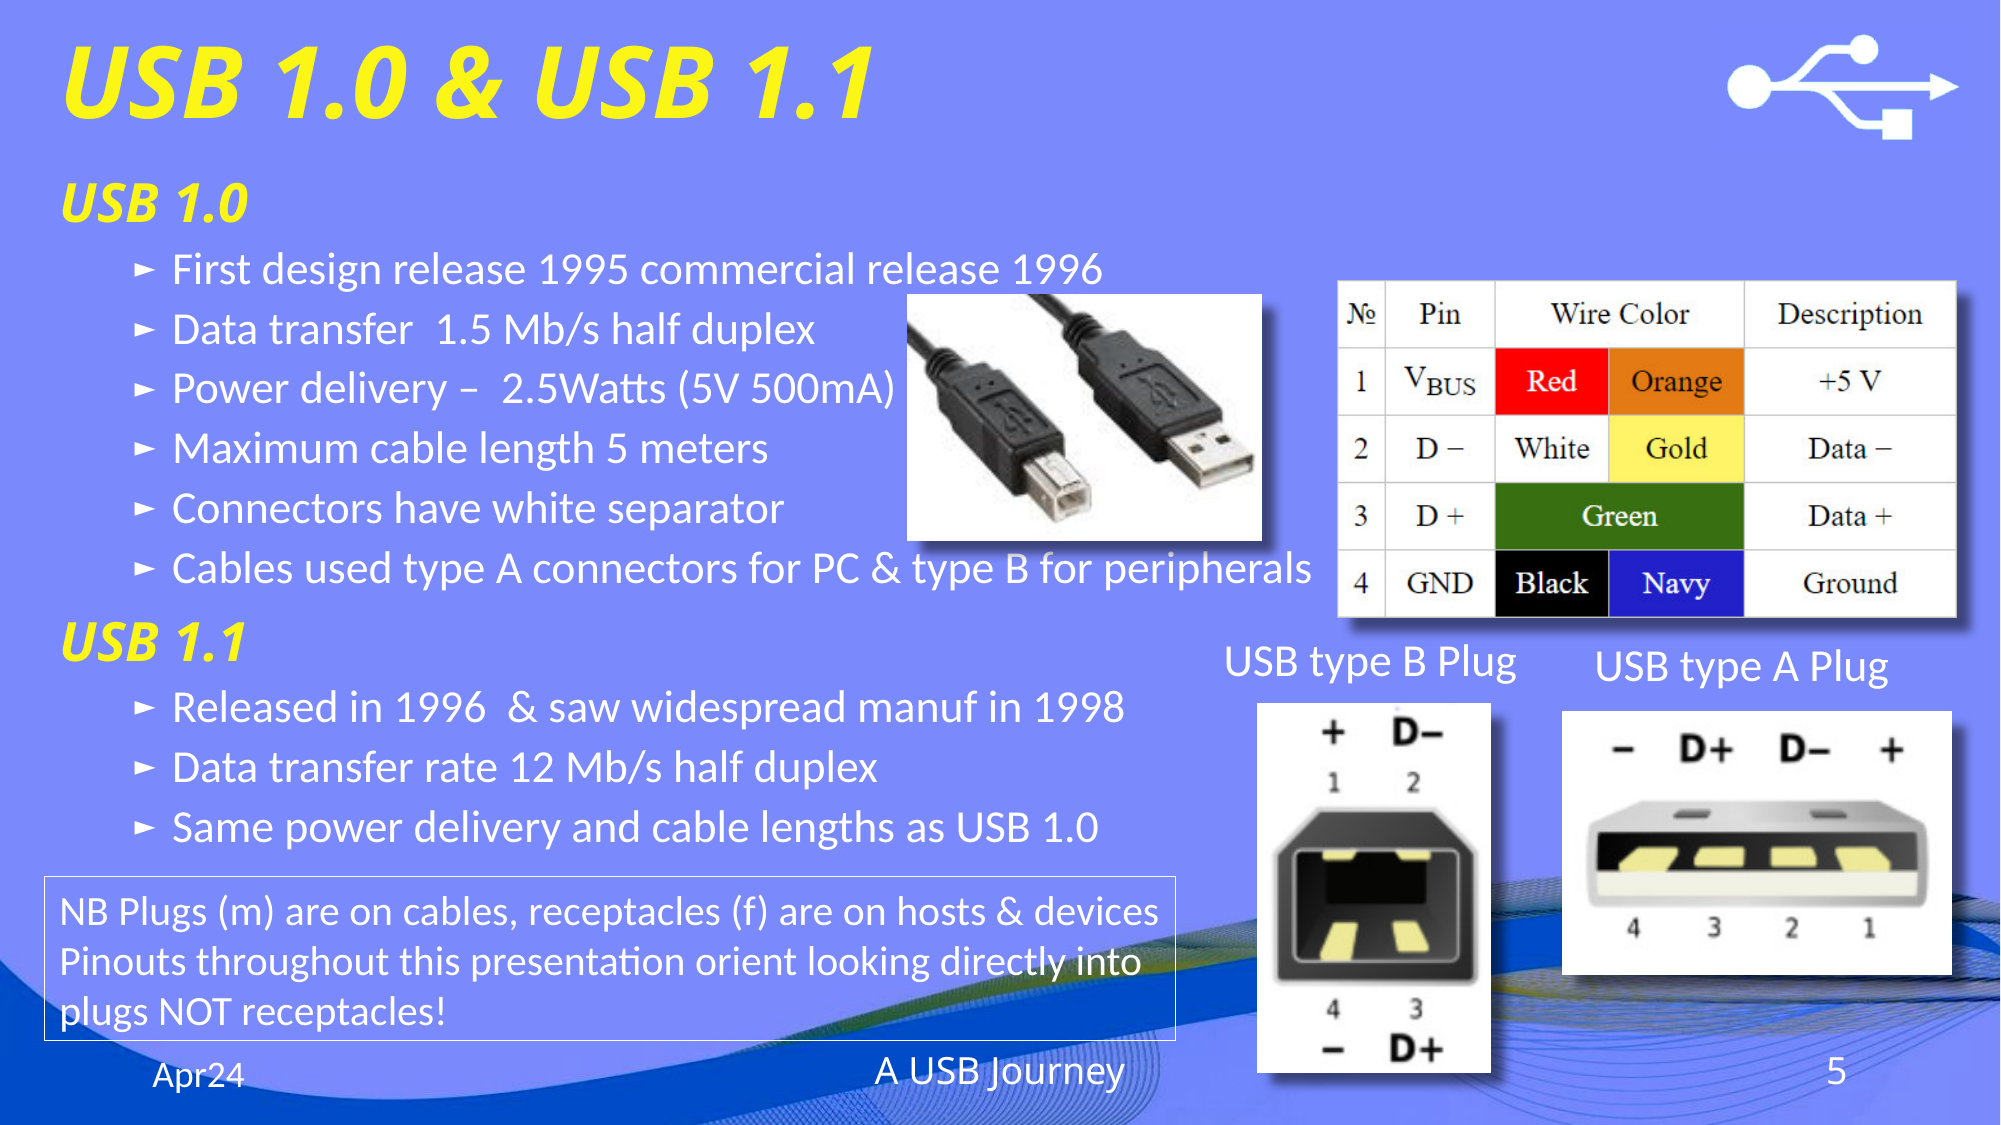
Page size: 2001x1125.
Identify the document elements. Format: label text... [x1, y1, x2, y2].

text_box NB Plugs (m) are on cables, receptacles (f) are on hosts & devices Pinouts throughout this presentation orient looking directly into plugs NOT receptacles! [44, 876, 1176, 1041]
text_box USB type A Plug [1579, 628, 1906, 698]
picture [0, 0, 2001, 1125]
slide_number 5 [1742, 1042, 1863, 1103]
footer A USB Journey [662, 1042, 1338, 1103]
title USB 1.0 & USB 1.1 [44, 22, 1770, 150]
text_box USB type B Plug [1209, 622, 1553, 693]
list USB 1.0 First design release 1995 commercial release 1996 Data transfer 1.5 Mb/s half duplex Power delivery – 2.5Watts (5V 500mA) Maximum cable length 5 meters Connectors have white separator Cables used type A connectors for PC & type B for peripherals USB 1.1 Released in 1996 & saw widespread manuf in 1998 Data transfer rate 12 Mb/s half duplex Same power delivery and cable lengths as USB 1.0 [44, 168, 1958, 1004]
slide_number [137, 1042, 588, 1103]
